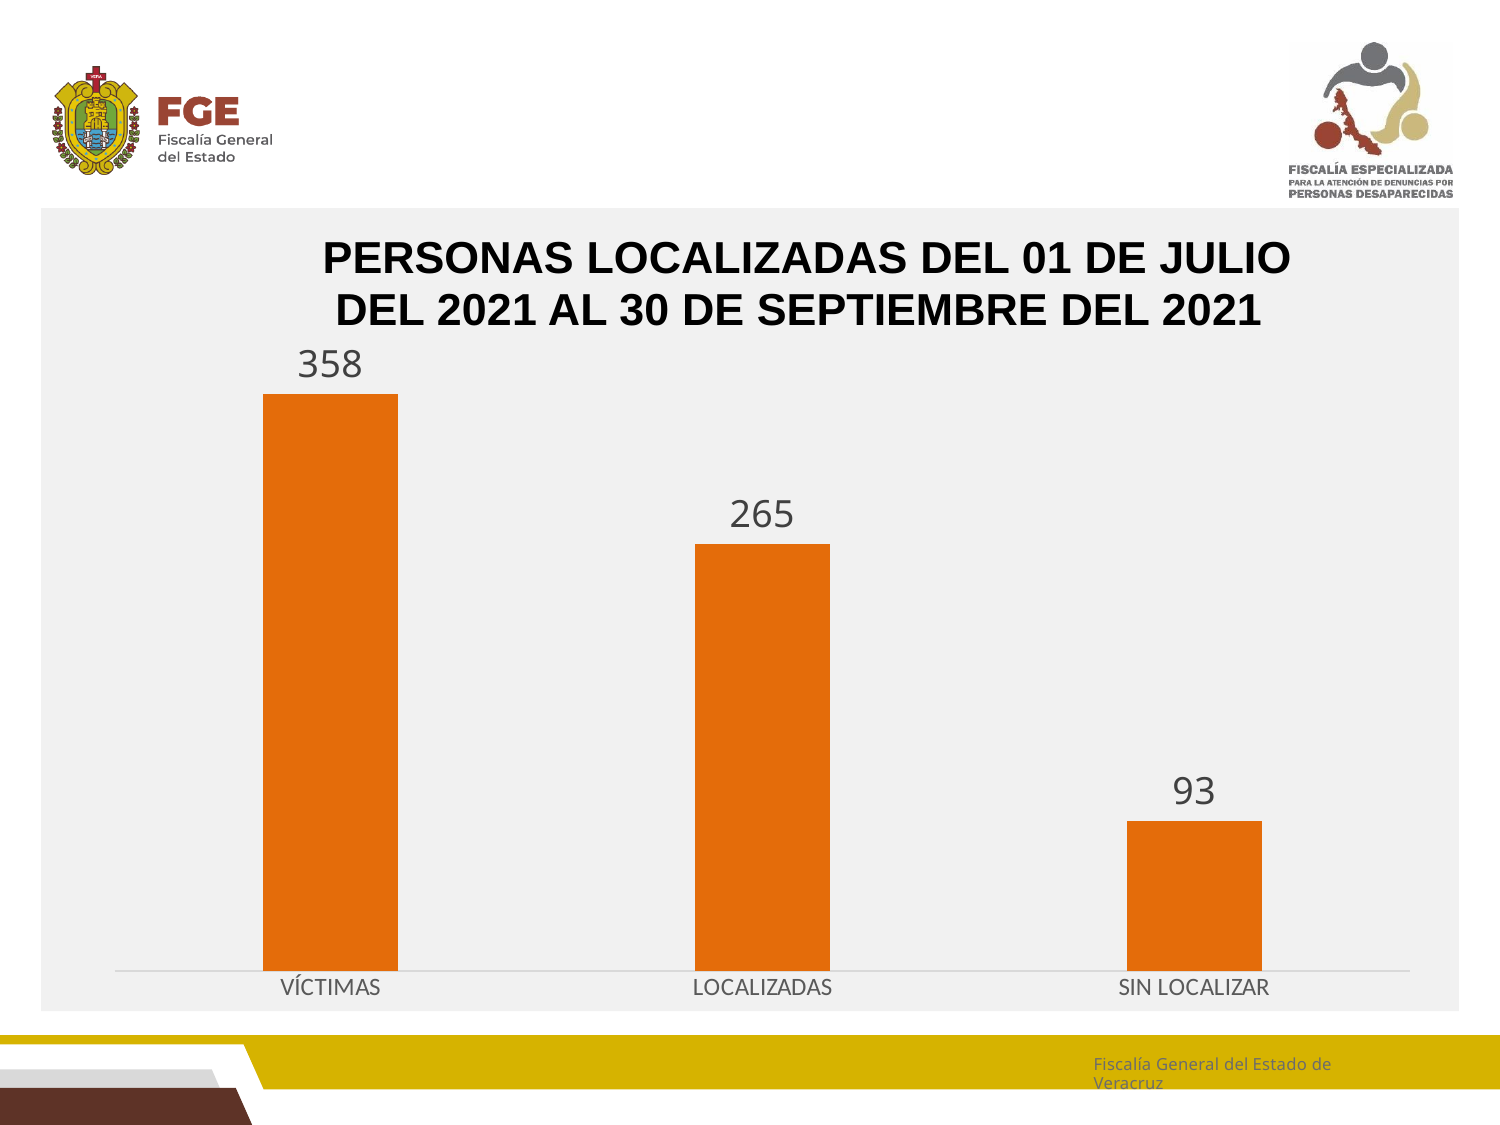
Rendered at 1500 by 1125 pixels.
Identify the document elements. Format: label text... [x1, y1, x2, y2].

title PERSONAS LOCALIZADAS DEL 01 DE JULIO DEL 2021 AL 30 DE SEPTIEMBRE DEL 2021 [0, 224, 1318, 419]
picture [1289, 42, 1453, 198]
picture [52, 66, 272, 175]
chart [87, 312, 1438, 1017]
footer Fiscalía General del Estado de Veracruz [1091, 1052, 1405, 1125]
